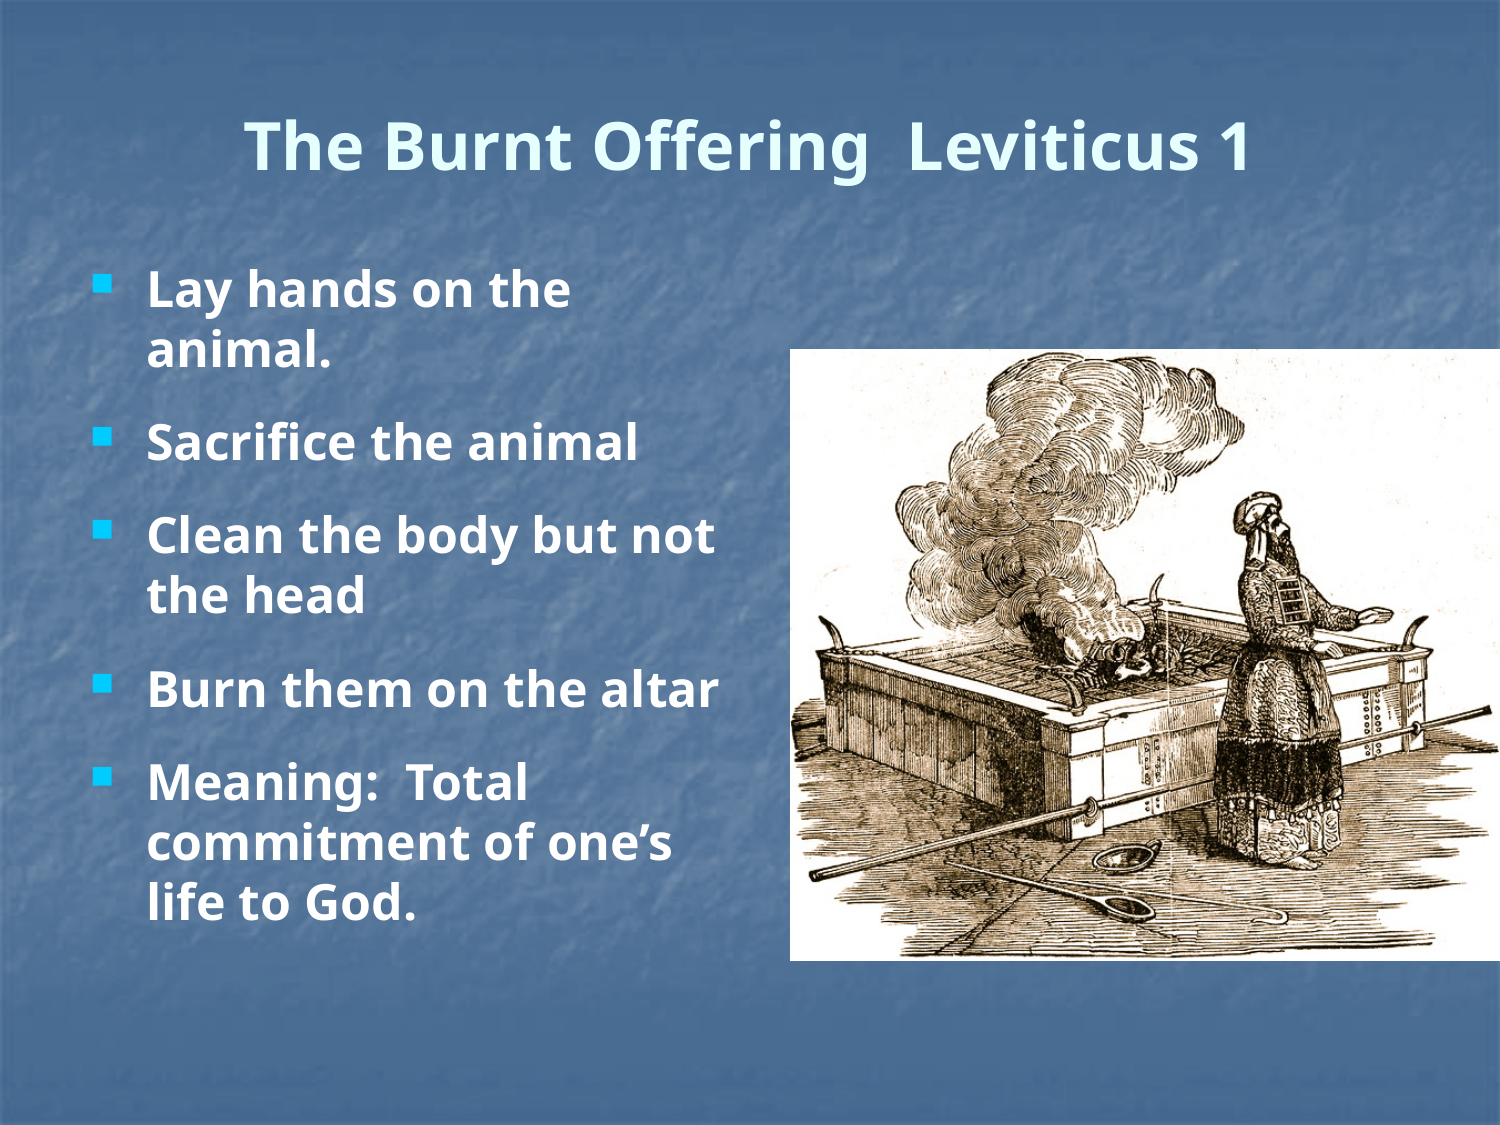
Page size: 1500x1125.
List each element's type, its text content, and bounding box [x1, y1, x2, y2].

picture [790, 349, 1500, 962]
title The Burnt Offering Leviticus 1 [75, 62, 1425, 225]
list Lay hands on the animal. Sacrifice the animal Clean the body but not the head Burn them on the altar Meaning: Total commitment of one’s life to God. [75, 249, 763, 1000]
